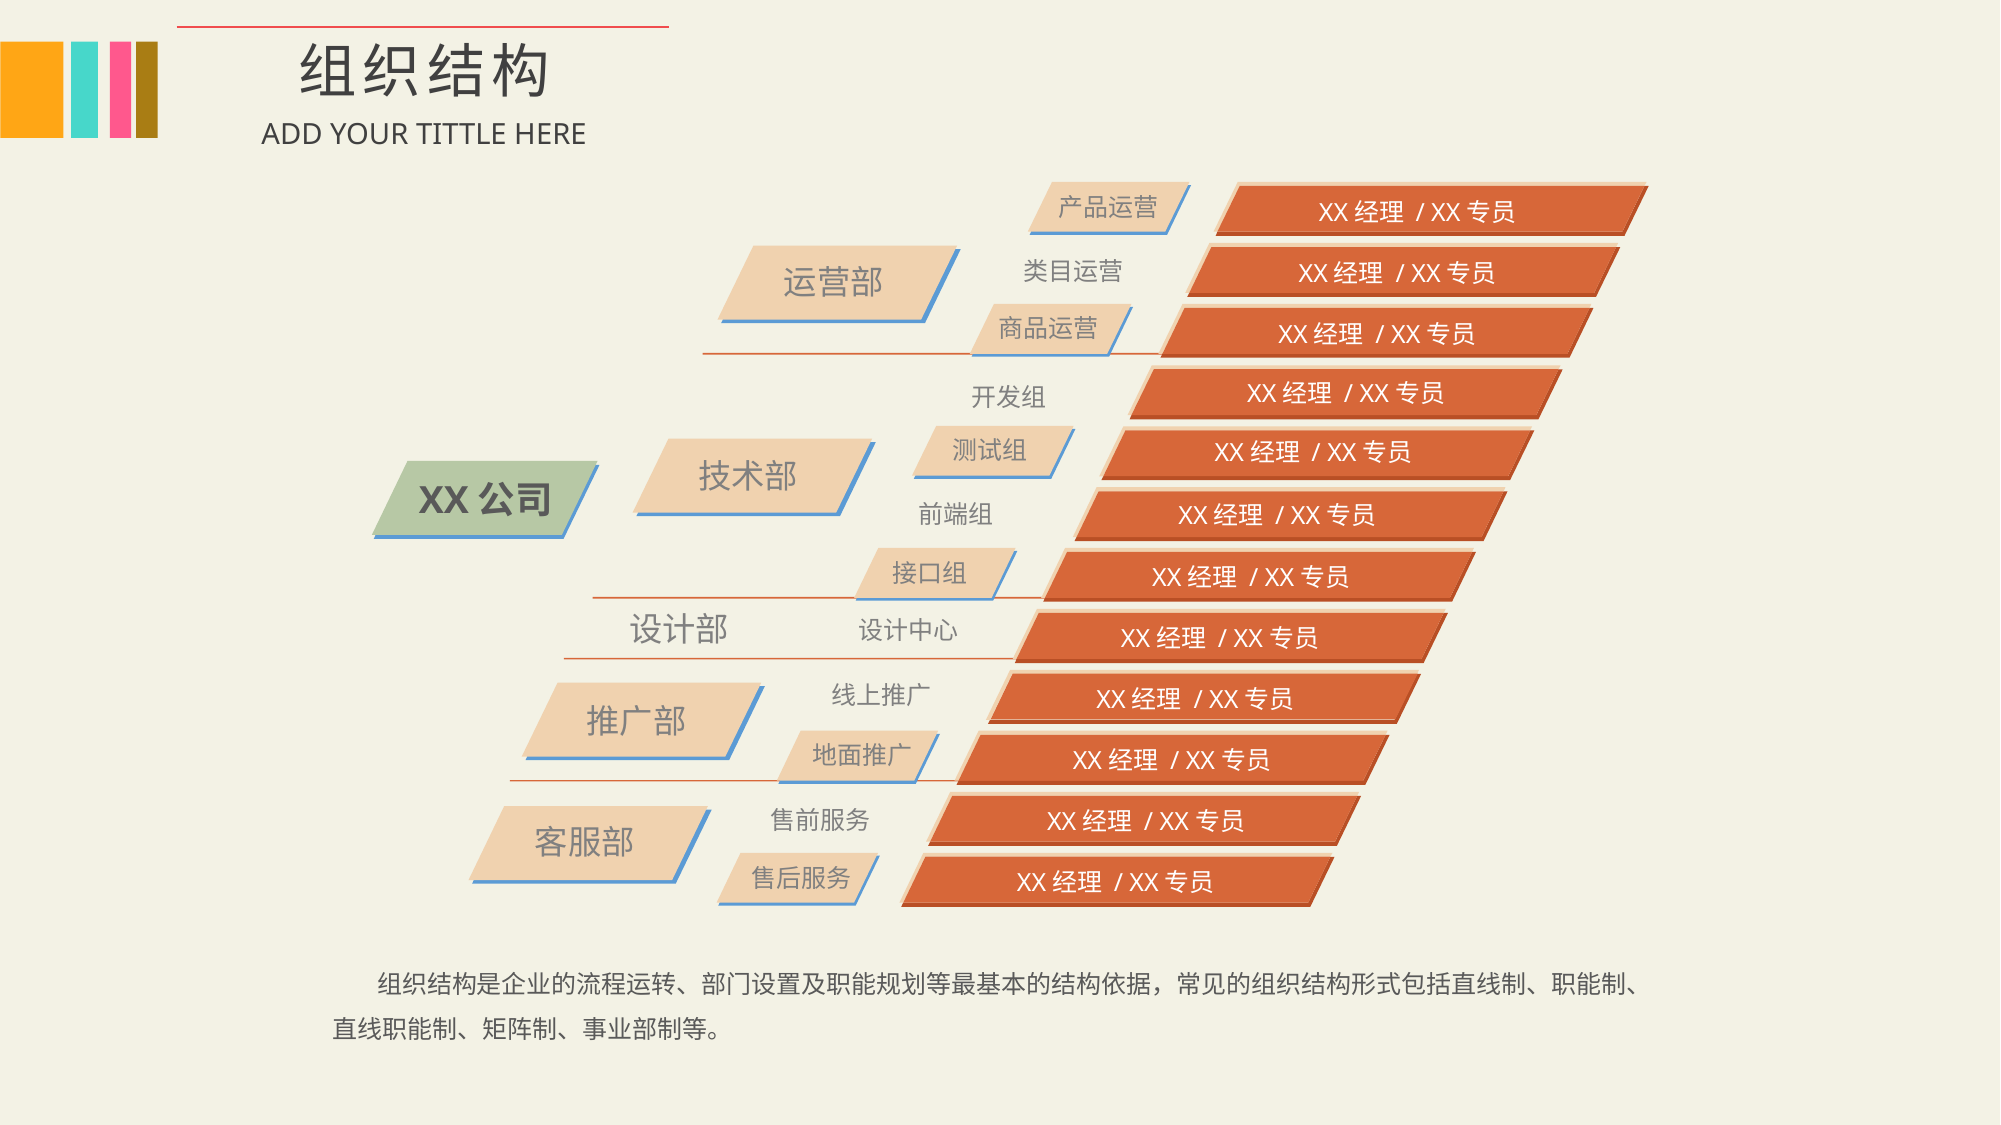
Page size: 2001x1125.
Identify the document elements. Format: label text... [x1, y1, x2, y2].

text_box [898, 425, 1082, 480]
text_box 设计中心 [817, 606, 999, 652]
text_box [521, 682, 766, 761]
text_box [1158, 303, 1594, 359]
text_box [899, 852, 1335, 907]
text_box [1040, 547, 1477, 603]
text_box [1017, 181, 1201, 236]
text_box 售前服务 [729, 797, 912, 843]
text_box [985, 669, 1422, 725]
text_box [1072, 486, 1508, 542]
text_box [468, 805, 712, 884]
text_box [839, 547, 1022, 601]
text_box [1184, 242, 1621, 298]
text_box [957, 303, 1141, 357]
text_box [1127, 365, 1563, 420]
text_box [925, 791, 1362, 847]
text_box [632, 438, 876, 517]
text_box 前端组 [865, 490, 1048, 536]
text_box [371, 460, 600, 540]
text_box 组织结构 [260, 26, 589, 108]
text_box 类目运营 [983, 247, 1165, 293]
text_box 线上推广 [790, 672, 973, 718]
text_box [954, 730, 1390, 786]
text_box 设计部 [588, 600, 770, 656]
text_box ADD YOUR TITTLE HERE [230, 108, 619, 159]
text_box 组织结构是企业的流程运转、部门设置及职能规划等最基本的结构依据，常见的组织结构形式包括直线制、职能制、直线职能制、矩阵制、事业部制等。 [317, 946, 1682, 1051]
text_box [771, 730, 953, 784]
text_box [1098, 425, 1535, 481]
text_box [1012, 608, 1449, 664]
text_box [1213, 181, 1649, 237]
text_box 开发组 [917, 374, 1100, 419]
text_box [717, 245, 961, 324]
text_box 售后服务 [883, 855, 893, 900]
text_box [716, 852, 881, 906]
